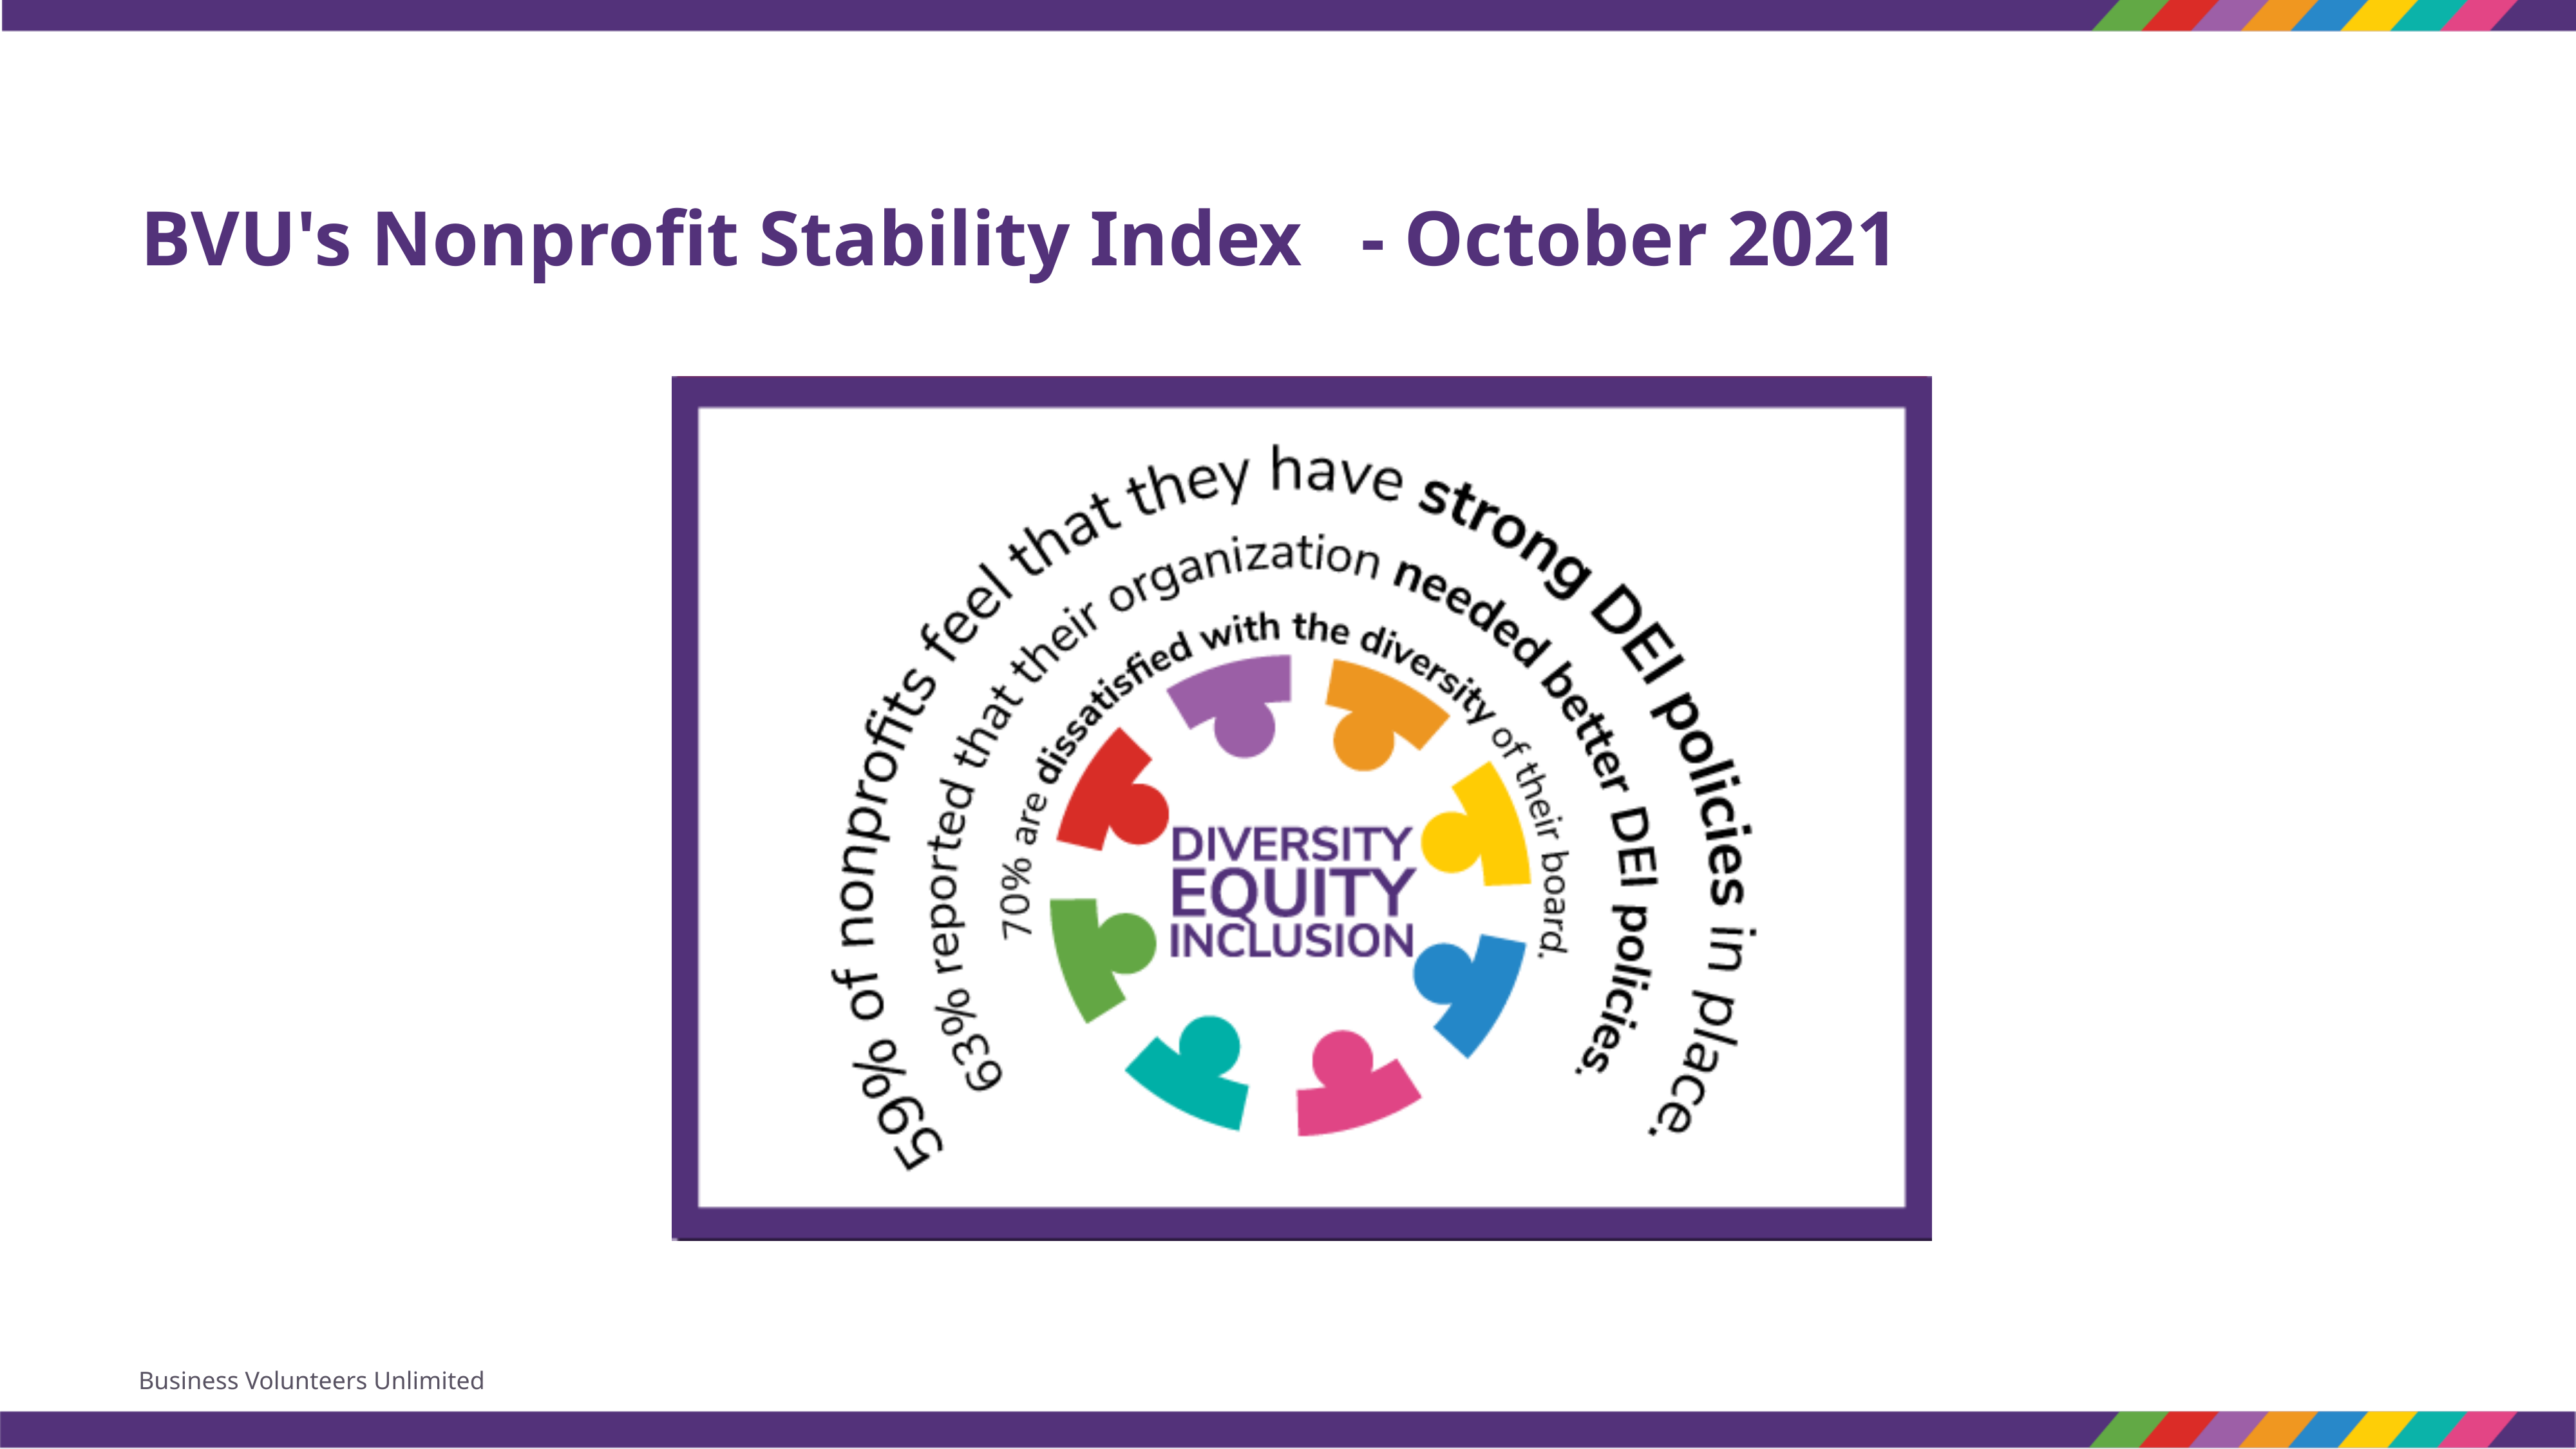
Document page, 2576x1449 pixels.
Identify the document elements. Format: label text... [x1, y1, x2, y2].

title BVU's Nonprofit Stability Index - October 2021 [131, 185, 2450, 281]
picture [0, 1411, 2576, 1448]
picture [2, 0, 2576, 32]
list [671, 376, 1932, 1241]
footer Business Volunteers Unlimited [129, 1343, 1696, 1421]
